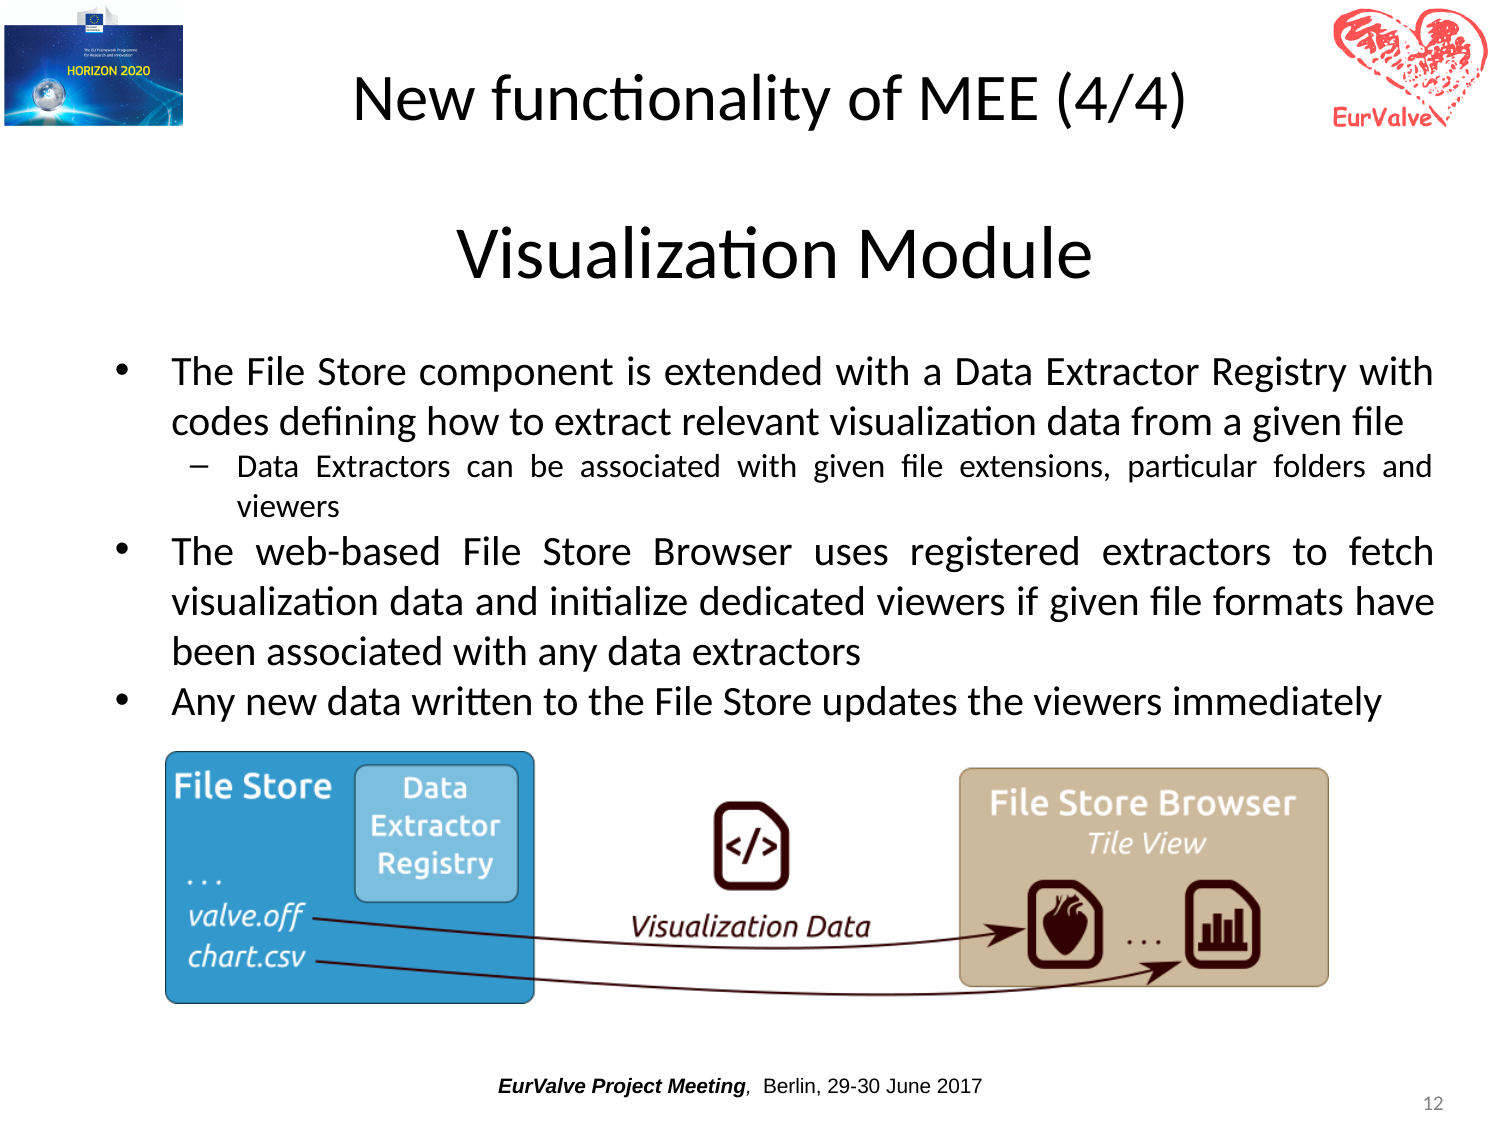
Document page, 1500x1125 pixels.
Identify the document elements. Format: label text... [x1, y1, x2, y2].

picture [1329, 4, 1492, 131]
picture [165, 751, 1330, 1004]
title New functionality of MEE (4/4) [236, 0, 1305, 188]
text_box Visualization Module The File Store component is extended with a Data Extractor Registry with codes defining how to extract relevant visualization data from a given file Data Extractors can be associated with given file extensions, particular folders and viewers The web-based File Store Browser uses registered extractors to fetch visualization data and initialize dedicated viewers if given file formats have been associated with any data extractors Any new data written to the File Store updates the viewers immediately [99, 196, 1450, 1030]
